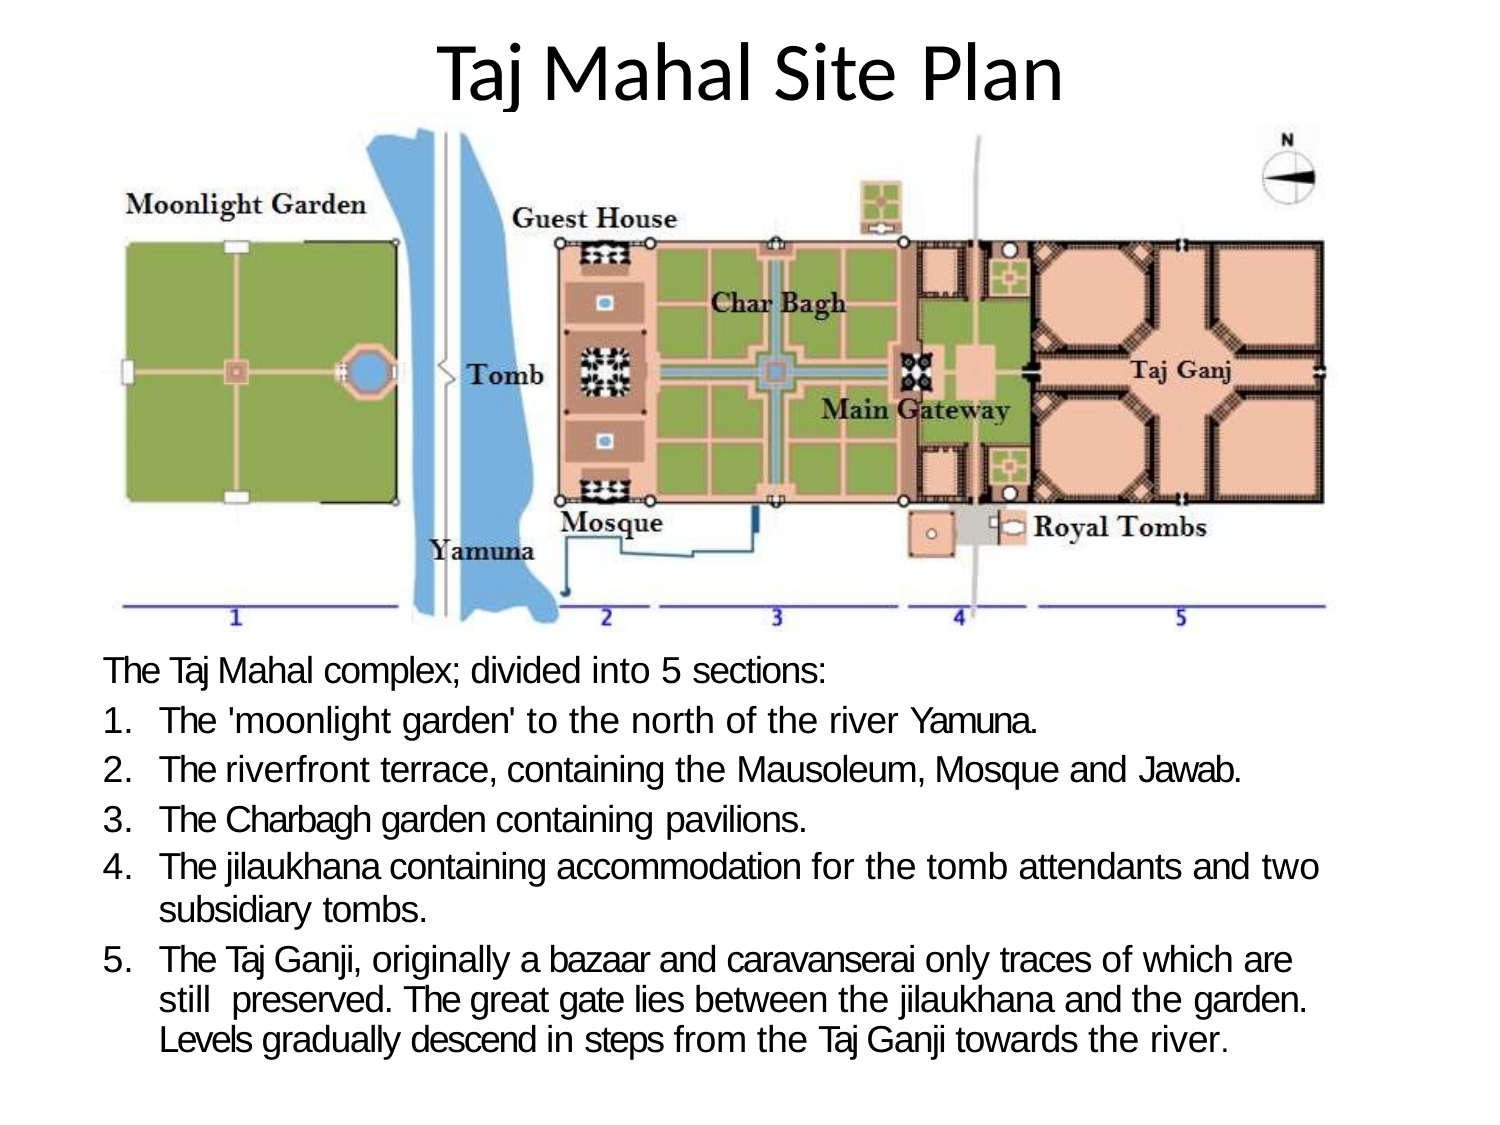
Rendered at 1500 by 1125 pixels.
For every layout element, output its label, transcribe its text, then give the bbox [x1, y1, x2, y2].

title Taj Mahal Site Plan [394, 0, 1106, 112]
text_box [99, 112, 1350, 632]
text_box The Taj Mahal complex; divided into 5 sections: The 'moonlight garden' to the north of the river Yamuna. The riverfront terrace, containing the Mausoleum, Mosque and Jawab. The Charbagh garden containing pavilions. The jilaukhana containing accommodation for the tomb attendants and two subsidiary tombs. The Taj Ganji, originally a bazaar and caravanserai only traces of which are still preserved. The great gate lies between the jilaukhana and the garden. Levels gradually descend in steps from the Taj Ganji towards the river. [100, 639, 1346, 1061]
